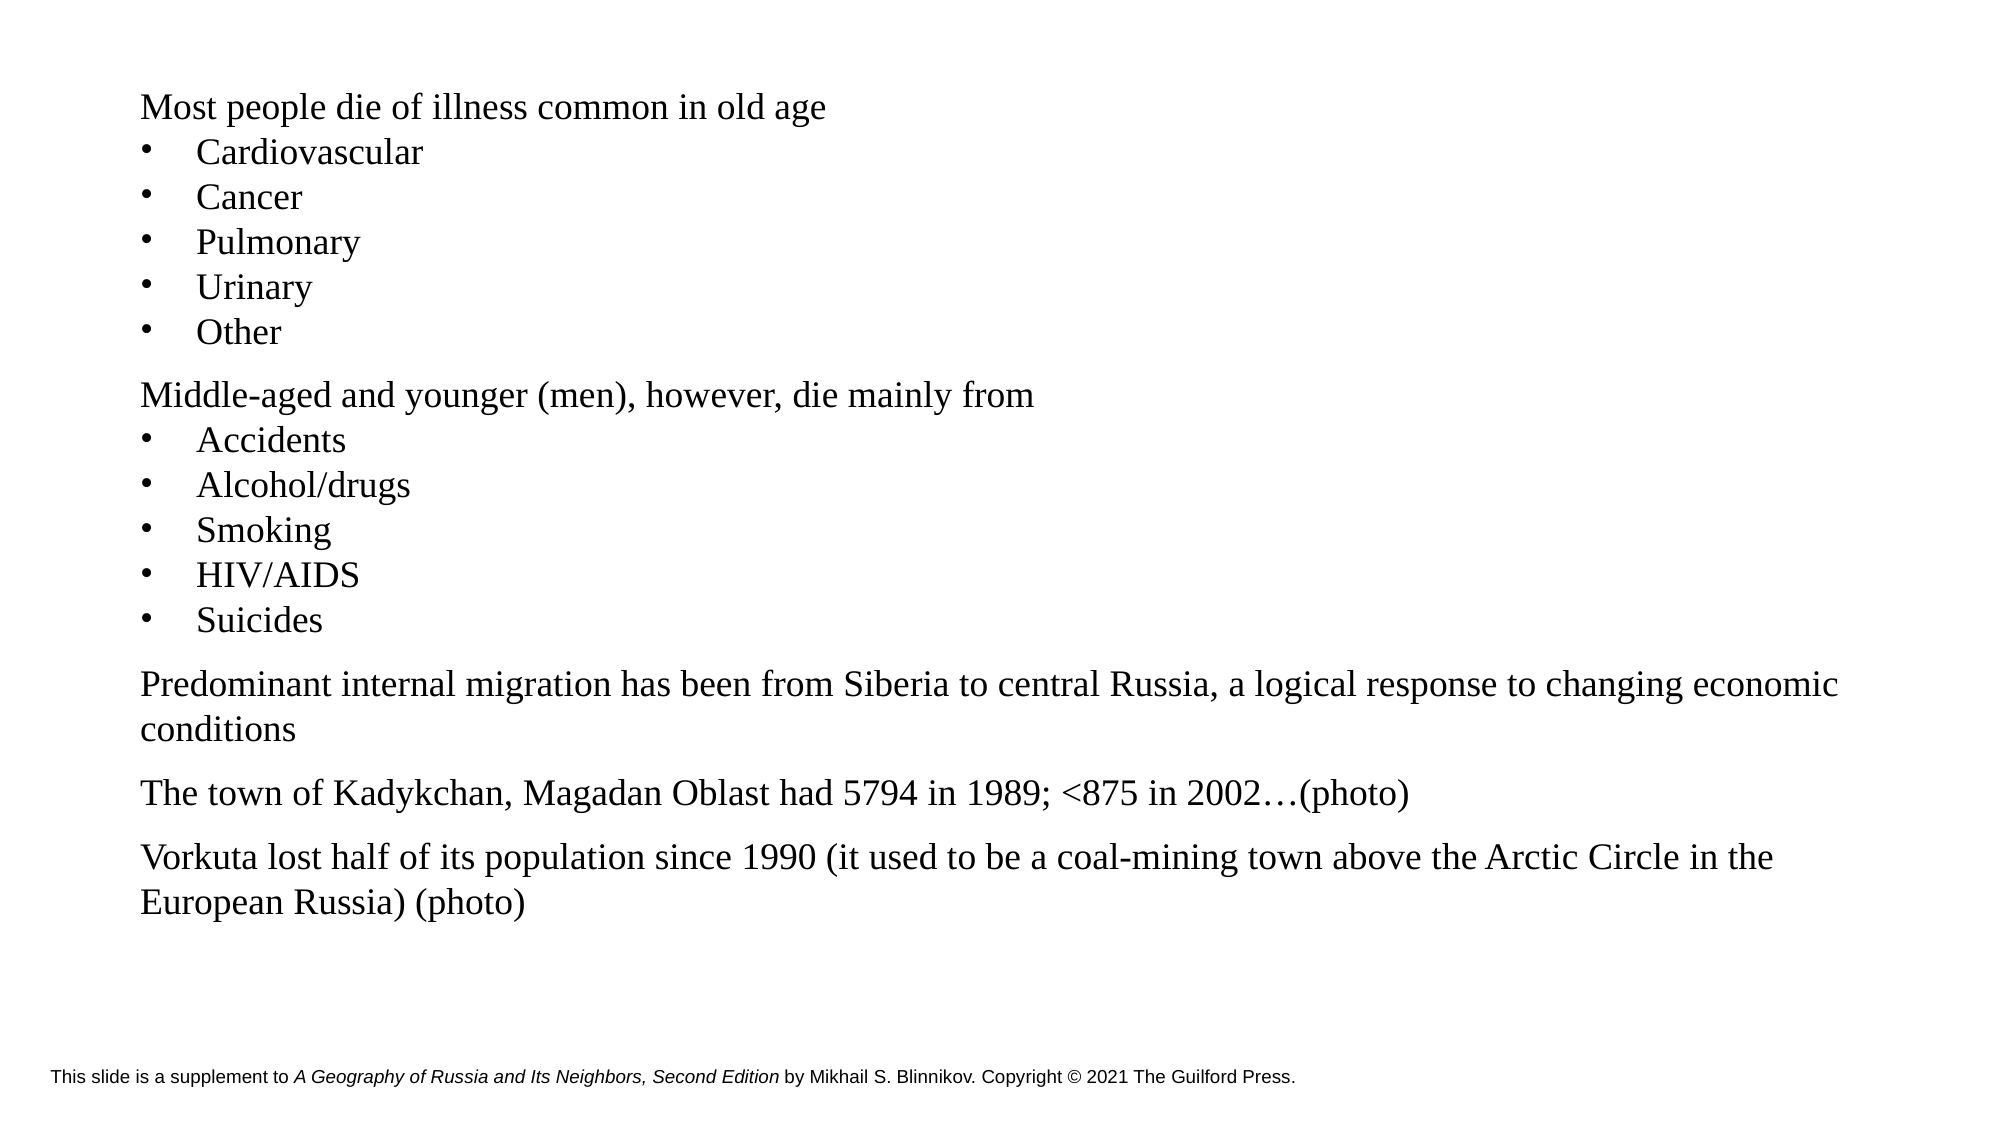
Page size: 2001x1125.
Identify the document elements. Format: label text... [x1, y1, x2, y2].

title This slide is a supplement to A Geography of Russia and Its Neighbors, Second Edition by Mikhail S. Blinnikov. Copyright © 2021 The Guilford Press. [35, 1035, 1602, 1095]
text_box Most people die of illness common in old age Cardiovascular Cancer Pulmonary Urinary Other Middle-aged and younger (men), however, die mainly from Accidents Alcohol/drugs Smoking HIV/AIDS Suicides Predominant internal migration has been from Siberia to central Russia, a logical response to changing economic conditions The town of Kadykchan, Magadan Oblast had 5794 in 1989; <875 in 2002…(photo) Vorkuta lost half of its population since 1990 (it used to be a coal-mining town above the Arctic Circle in the European Russia) (photo) [125, 74, 1889, 930]
